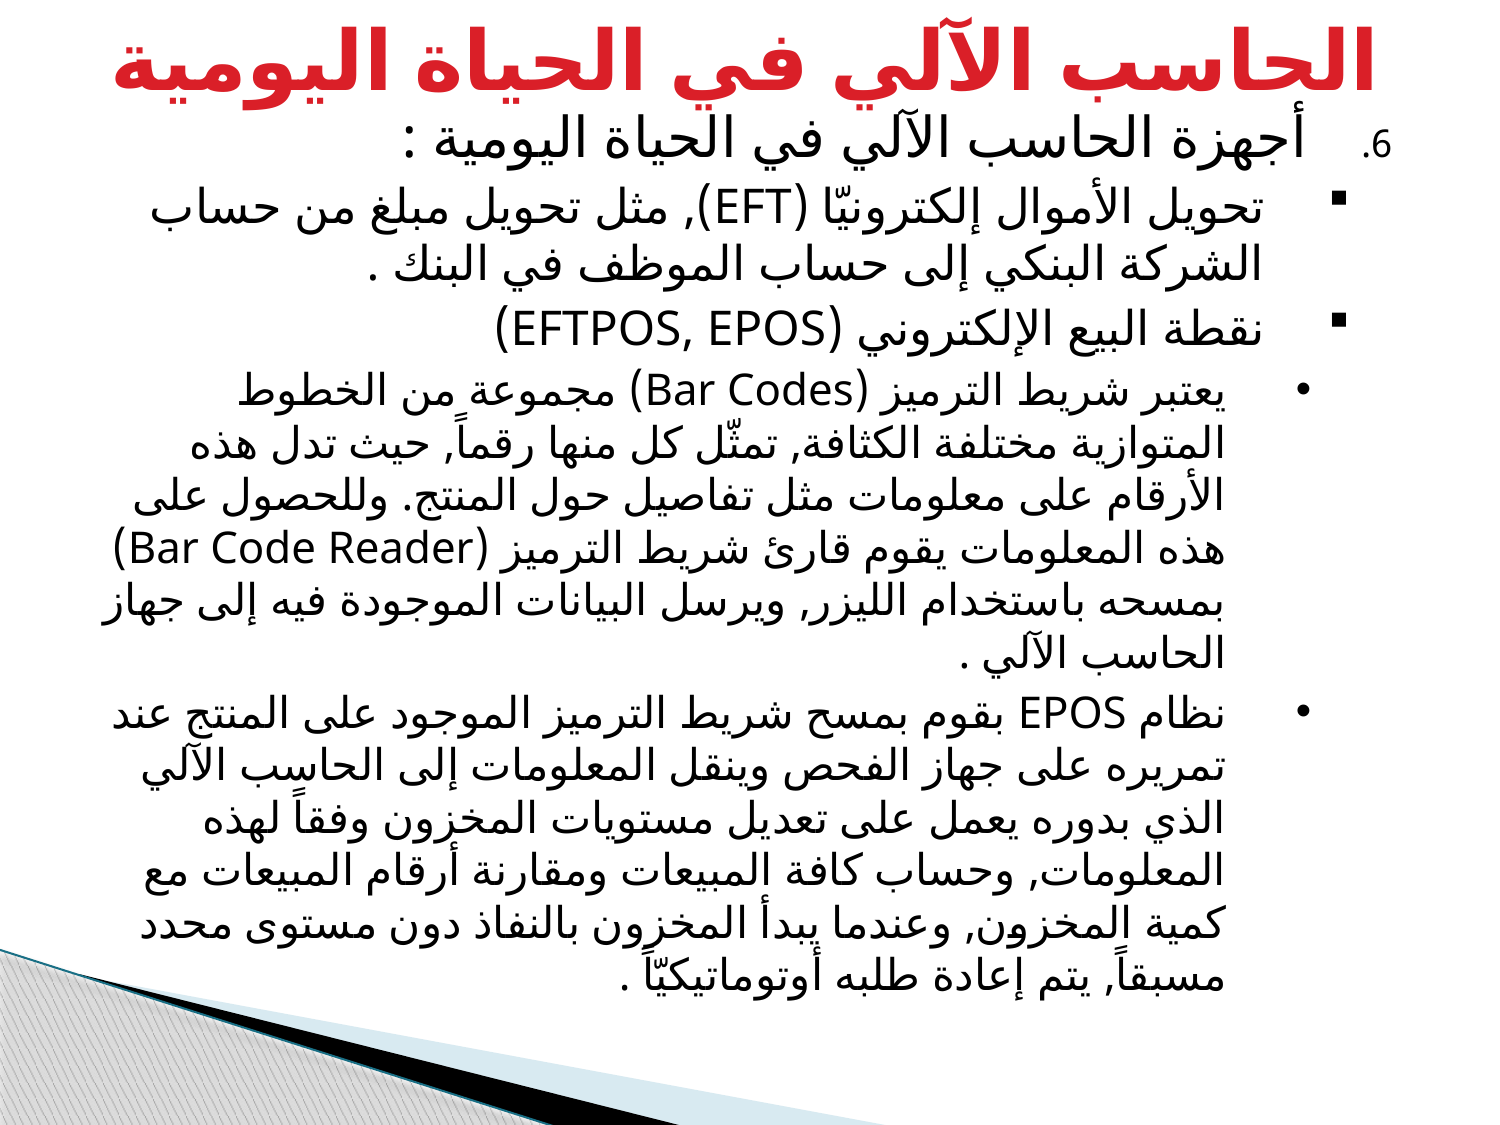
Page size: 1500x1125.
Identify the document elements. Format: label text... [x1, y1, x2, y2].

list أجهزة الحاسب الآلي في الحياة اليومية : تحويل الأموال إلكترونيّا (EFT), مثل تحويل مبلغ من حساب الشركة البنكي إلى حساب الموظف في البنك . نقطة البيع الإلكتروني (EFTPOS, EPOS) يعتبر شريط الترميز (Bar Codes) مجموعة من الخطوط المتوازية مختلفة الكثافة, تمثّل كل منها رقماً, حيث تدل هذه الأرقام على معلومات مثل تفاصيل حول المنتج. وللحصول على هذه المعلومات يقوم قارئ شريط الترميز (Bar Code Reader) بمسحه باستخدام الليزر, ويرسل البيانات الموجودة فيه إلى جهاز الحاسب الآلي . نظام EPOS بقوم بمسح شريط الترميز الموجود على المنتج عند تمريره على جهاز الفحص وينقل المعلومات إلى الحاسب الآلي الذي بدوره يعمل على تعديل مستويات المخزون وفقاً لهذه المعلومات, وحساب كافة المبيعات ومقارنة أرقام المبيعات مع كمية المخزون, وعندما يبدأ المخزون بالنفاذ دون مستوى محدد مسبقاً, يتم إعادة طلبه أوتوماتيكيّاً . [75, 93, 1425, 1125]
text_box الحاسب الآلي في الحياة اليومية [70, 0, 1421, 115]
